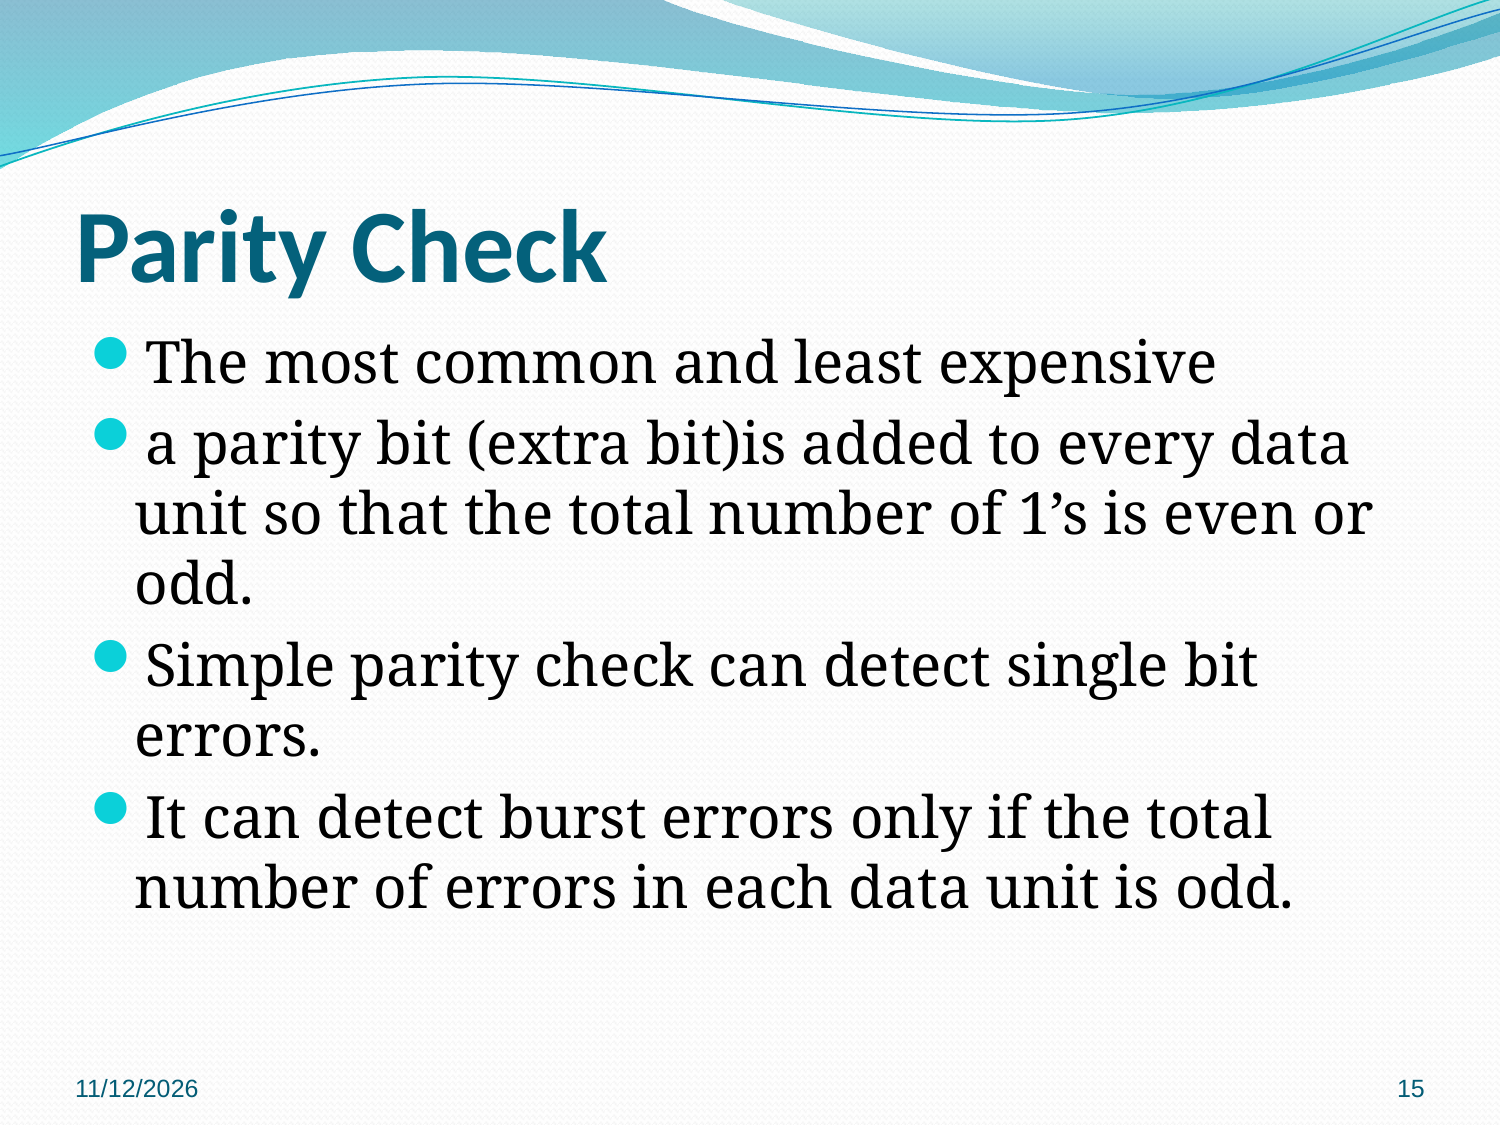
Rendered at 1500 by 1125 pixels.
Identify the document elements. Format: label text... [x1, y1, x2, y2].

slide_number 15 [1299, 1042, 1425, 1103]
title Parity Check [75, 115, 1425, 303]
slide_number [75, 1042, 425, 1103]
list The most common and least expensive a parity bit (extra bit)is added to every data unit so that the total number of 1’s is even or odd. Simple parity check can detect single bit errors. It can detect burst errors only if the total number of errors in each data unit is odd. [75, 317, 1425, 1038]
